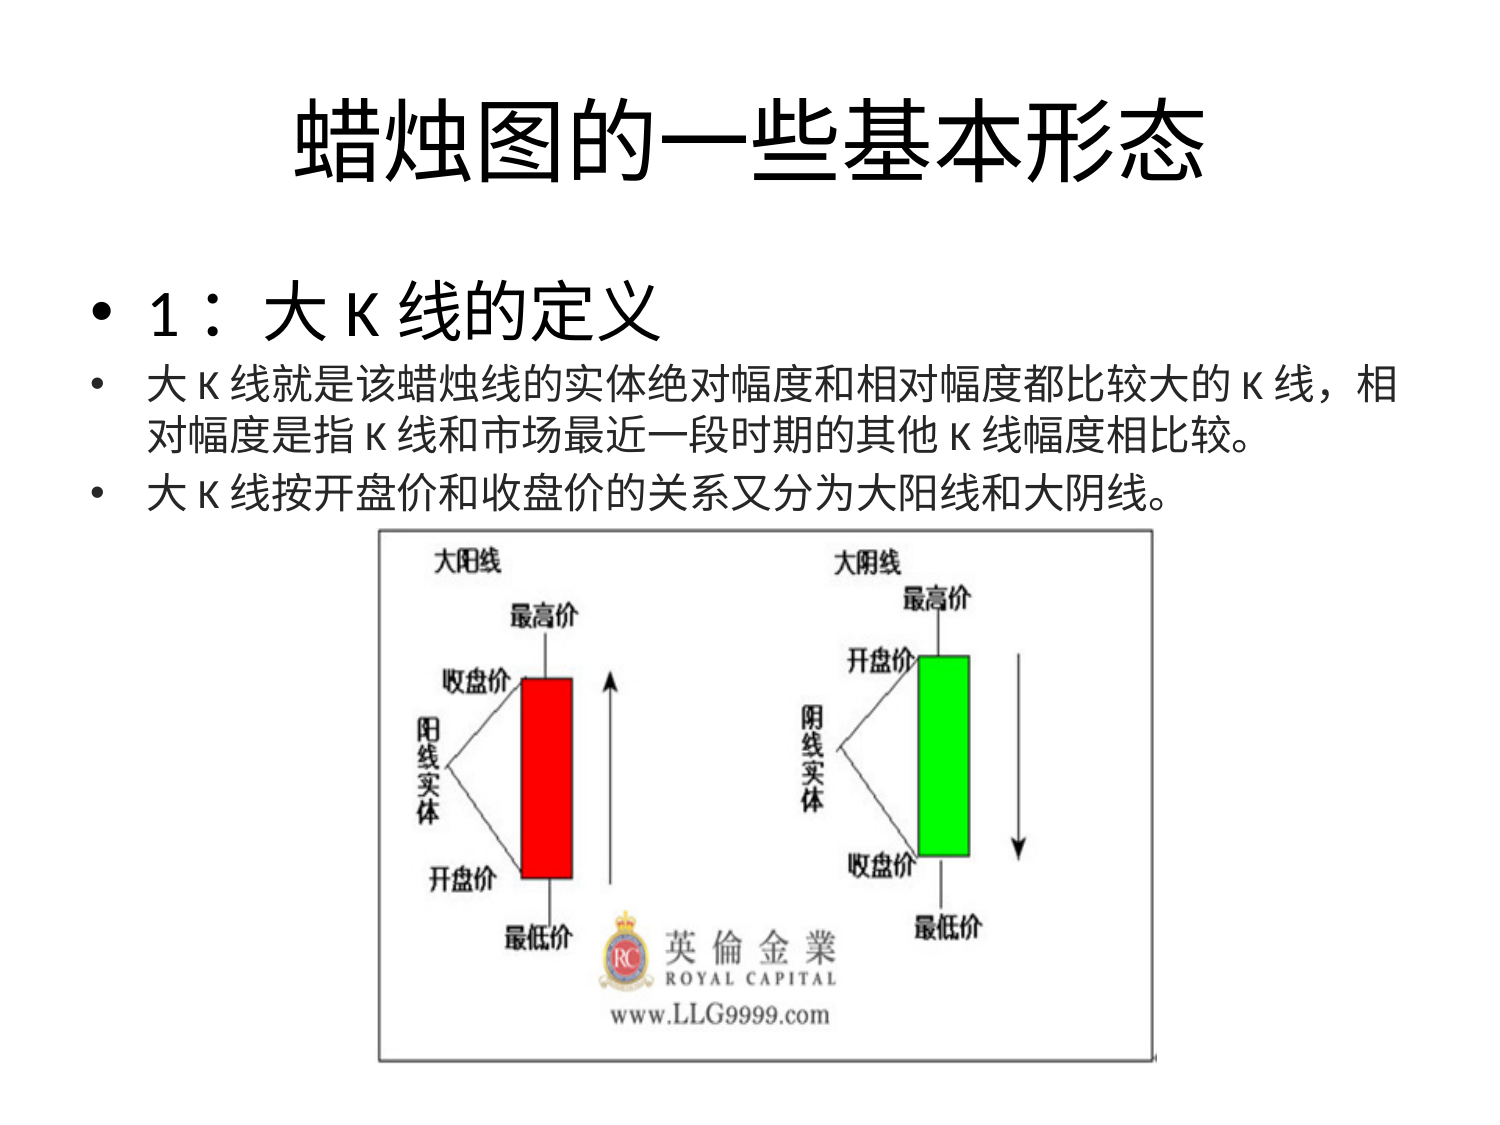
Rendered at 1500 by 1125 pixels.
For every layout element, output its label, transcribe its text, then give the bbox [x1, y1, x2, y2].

list 1：大K线的定义 大K线就是该蜡烛线的实体绝对幅度和相对幅度都比较大的K线，相对幅度是指K线和市场最近一段时期的其他K线幅度相比较。 大K线按开盘价和收盘价的关系又分为大阳线和大阴线。 [75, 262, 1425, 1005]
title 蜡烛图的一些基本形态 [75, 45, 1425, 233]
picture [374, 527, 1157, 1067]
